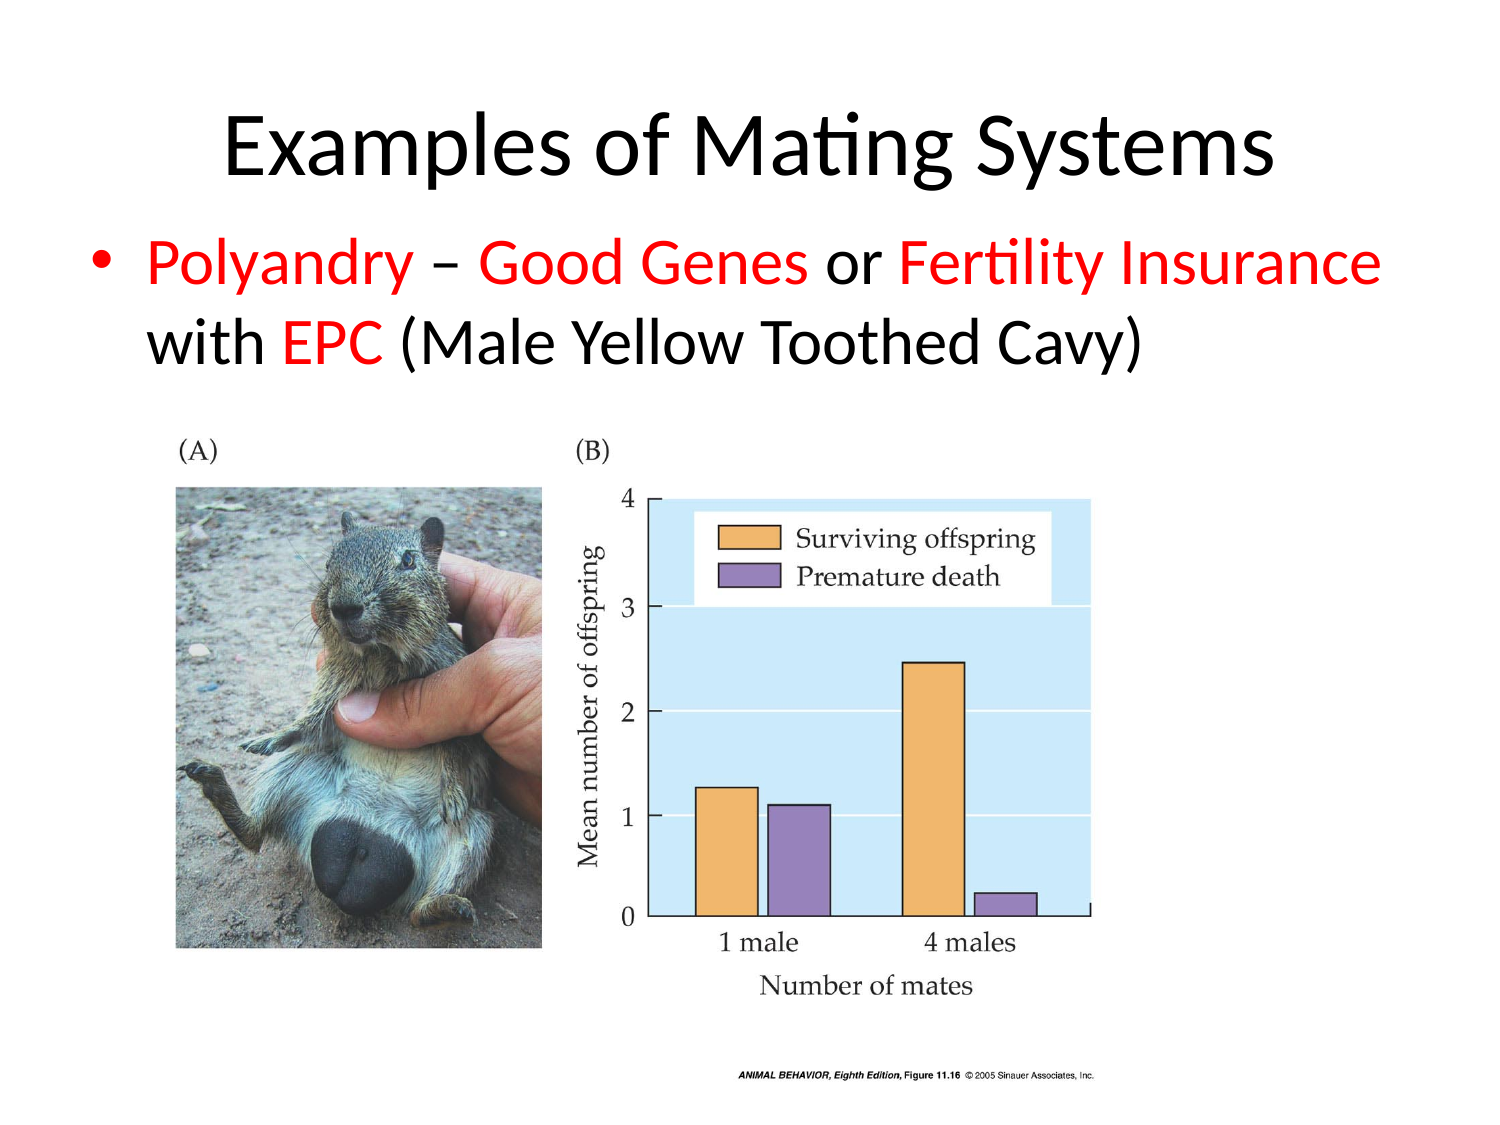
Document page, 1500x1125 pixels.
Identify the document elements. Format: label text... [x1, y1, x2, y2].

title Examples of Mating Systems [75, 45, 1425, 210]
list Polyandry – Good Genes or Fertility Insurance with EPC (Male Yellow Toothed Cavy) [75, 210, 1425, 953]
picture [159, 378, 1106, 1088]
